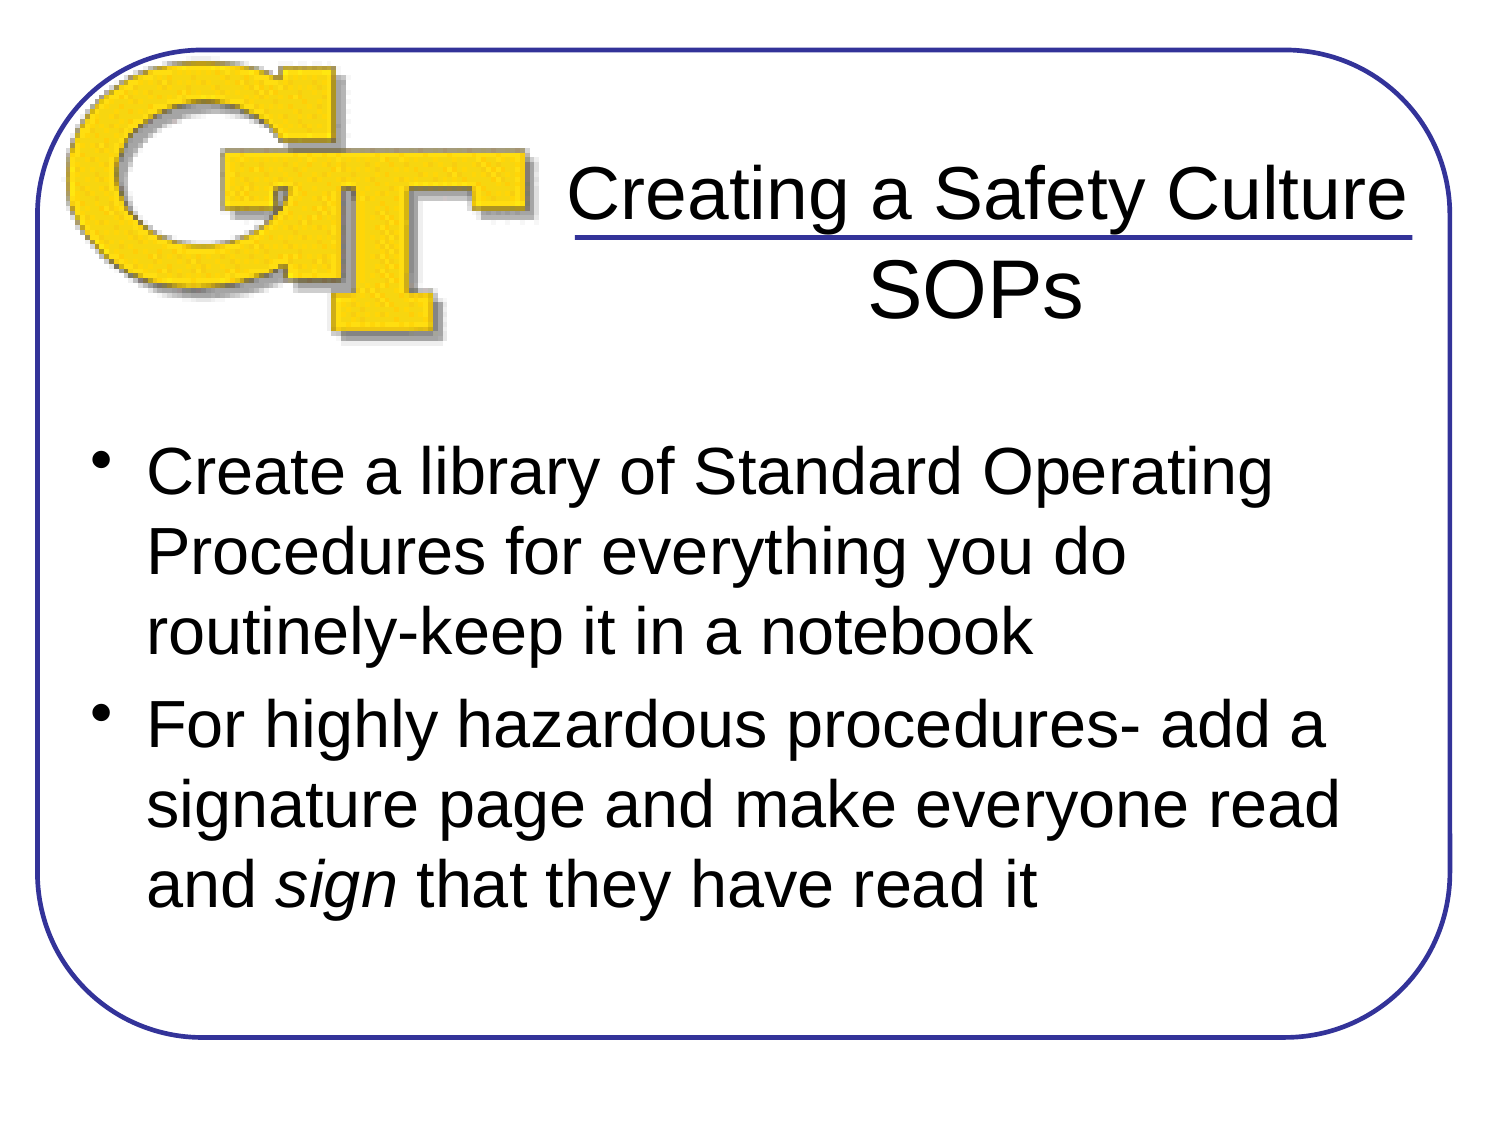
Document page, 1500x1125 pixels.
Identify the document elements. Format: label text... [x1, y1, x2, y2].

picture [37, 37, 564, 183]
picture [40, 53, 564, 356]
title Creating a Safety Culture SOPs [312, 137, 1500, 325]
list Create a library of Standard Operating Procedures for everything you do routinely-keep it in a notebook For highly hazardous procedures- add a signature page and make everyone read and sign that they have read it [75, 420, 1425, 1125]
